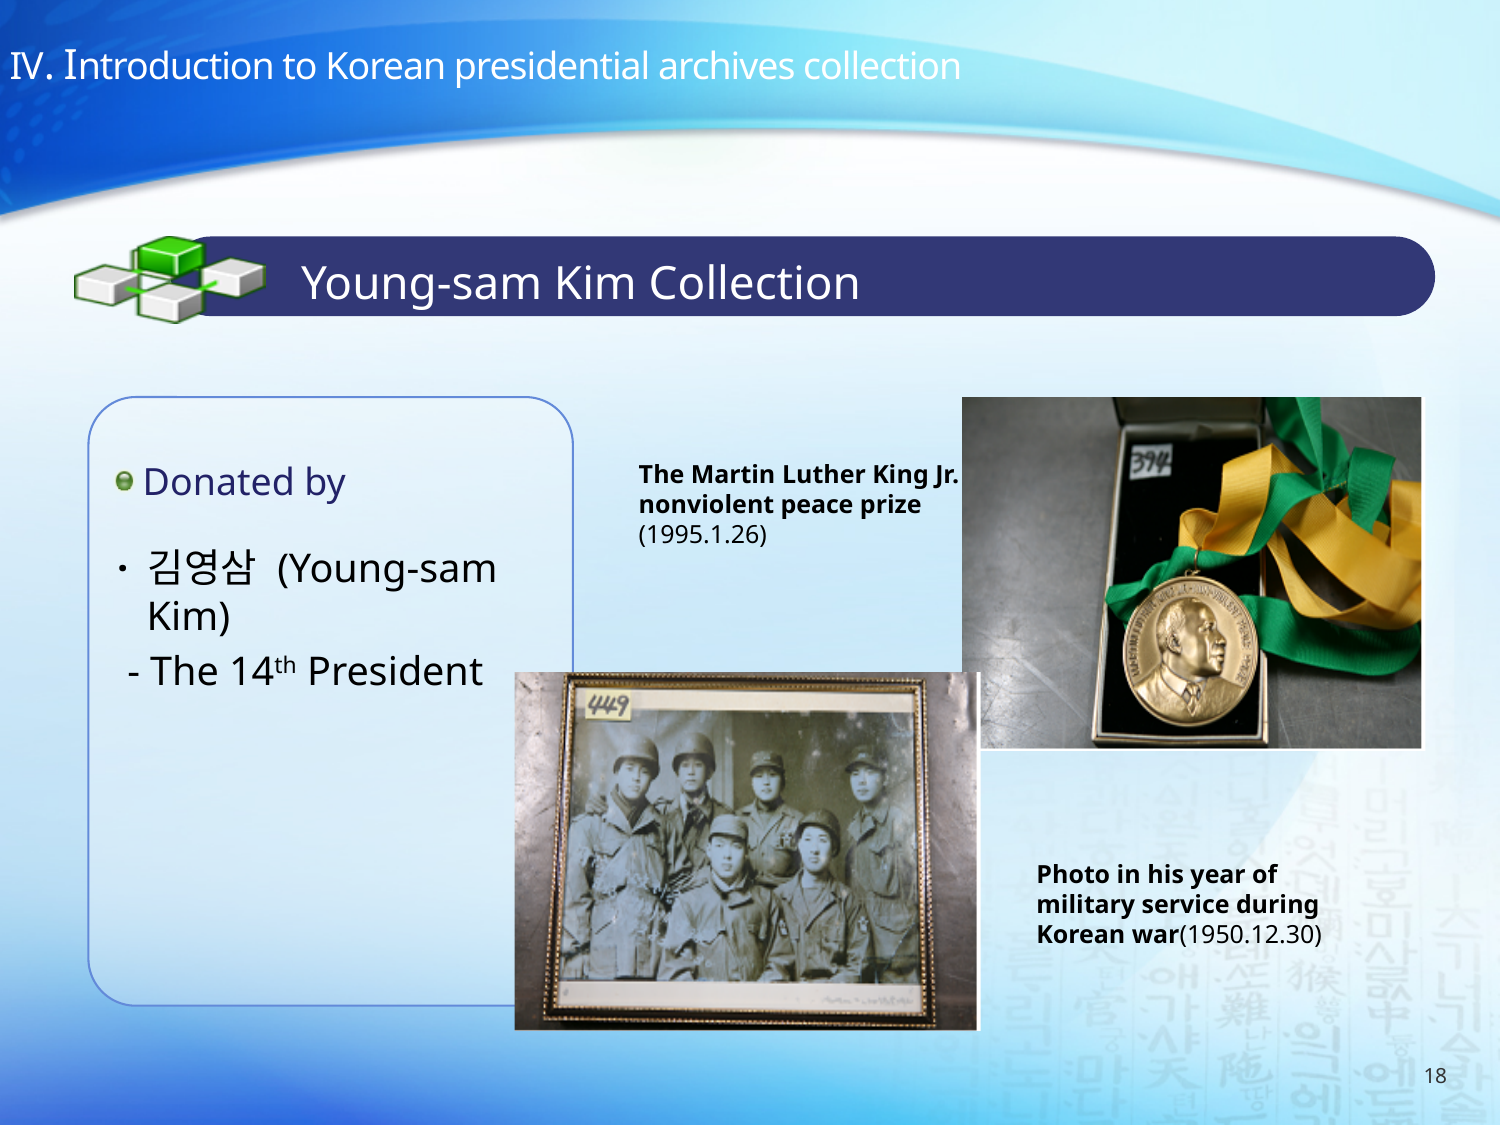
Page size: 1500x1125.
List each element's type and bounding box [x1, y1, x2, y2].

text_box [104, 450, 365, 512]
picture [0, 0, 1500, 1125]
text_box [74, 236, 1436, 324]
